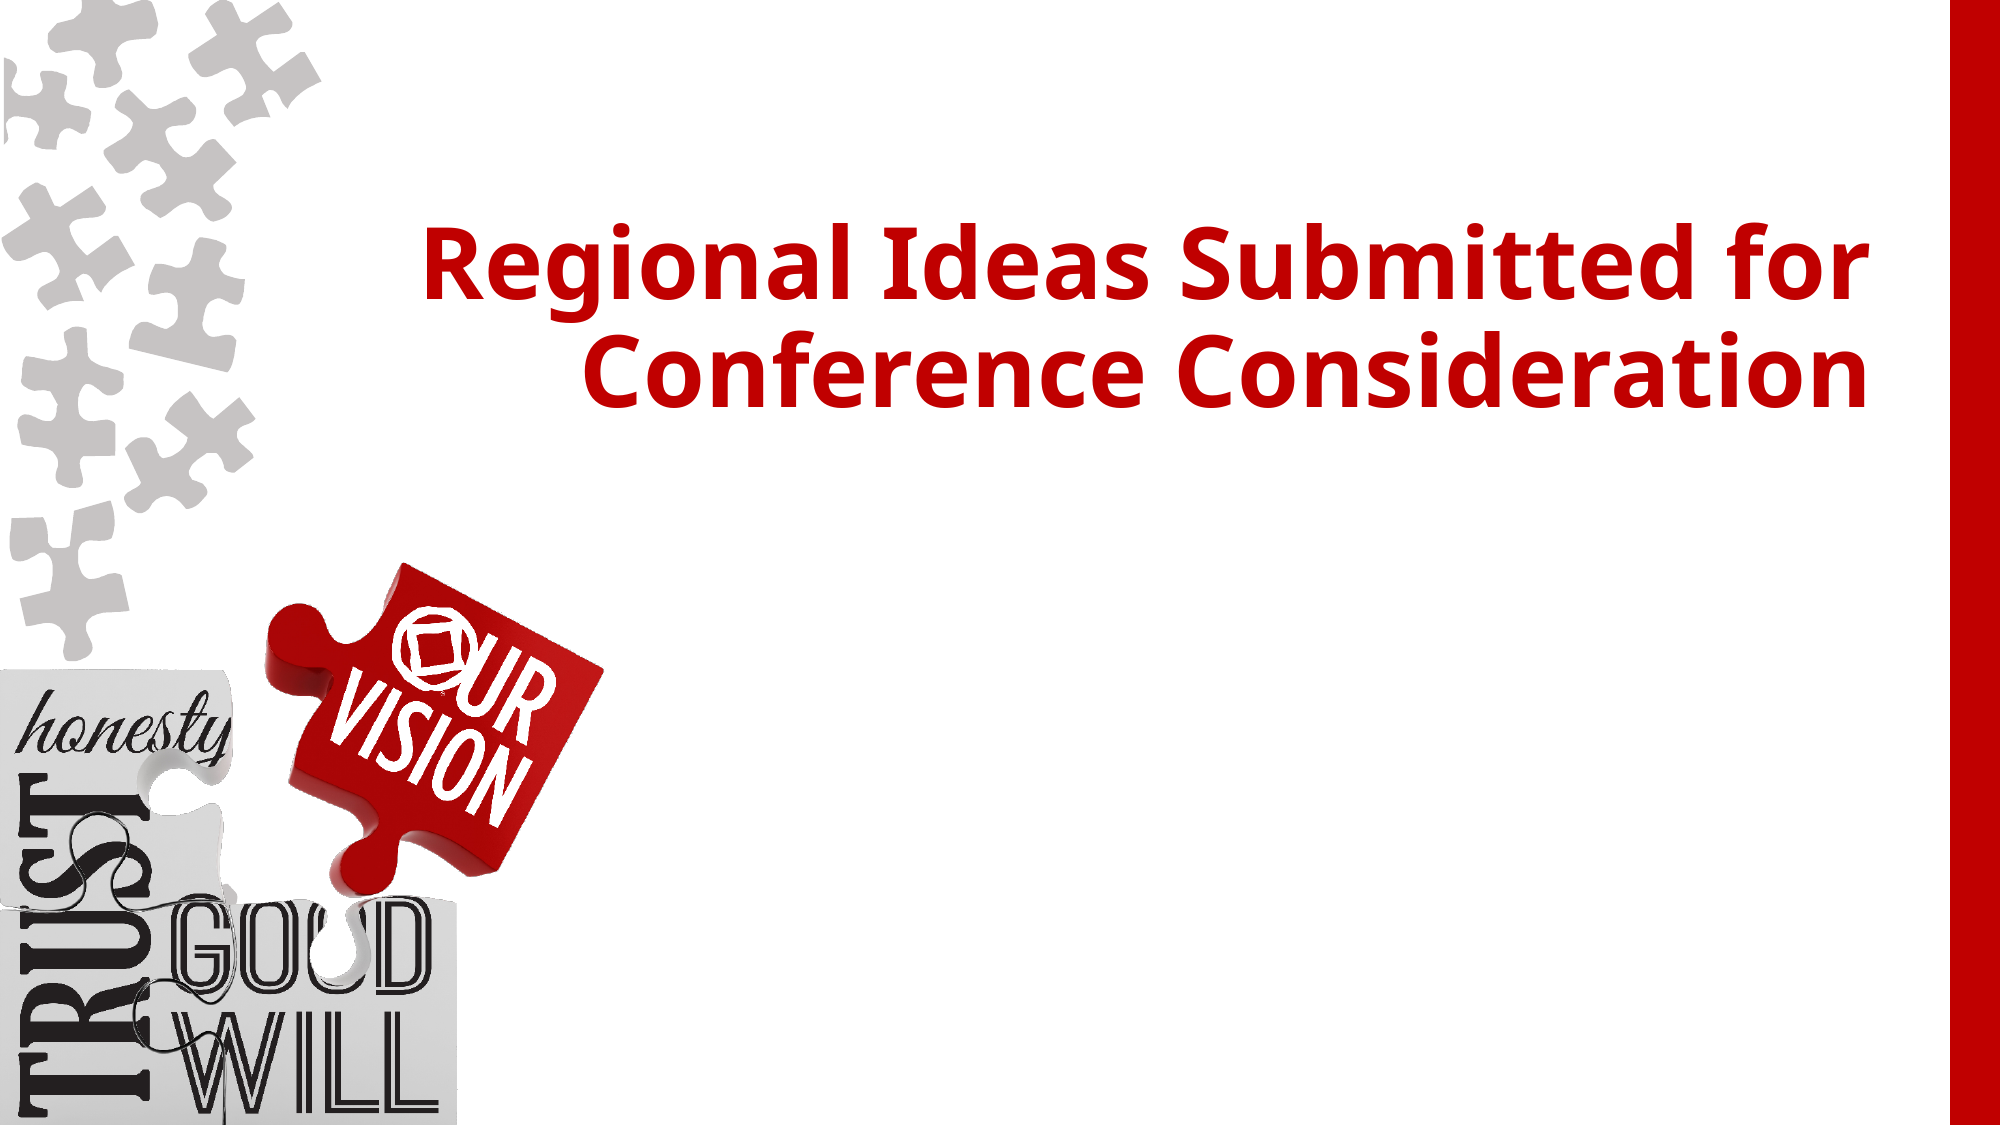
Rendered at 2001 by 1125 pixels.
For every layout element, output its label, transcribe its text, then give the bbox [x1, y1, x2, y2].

picture [0, 462, 700, 1125]
title Regional Ideas Submitted for Conference Consideration [211, 177, 1889, 437]
